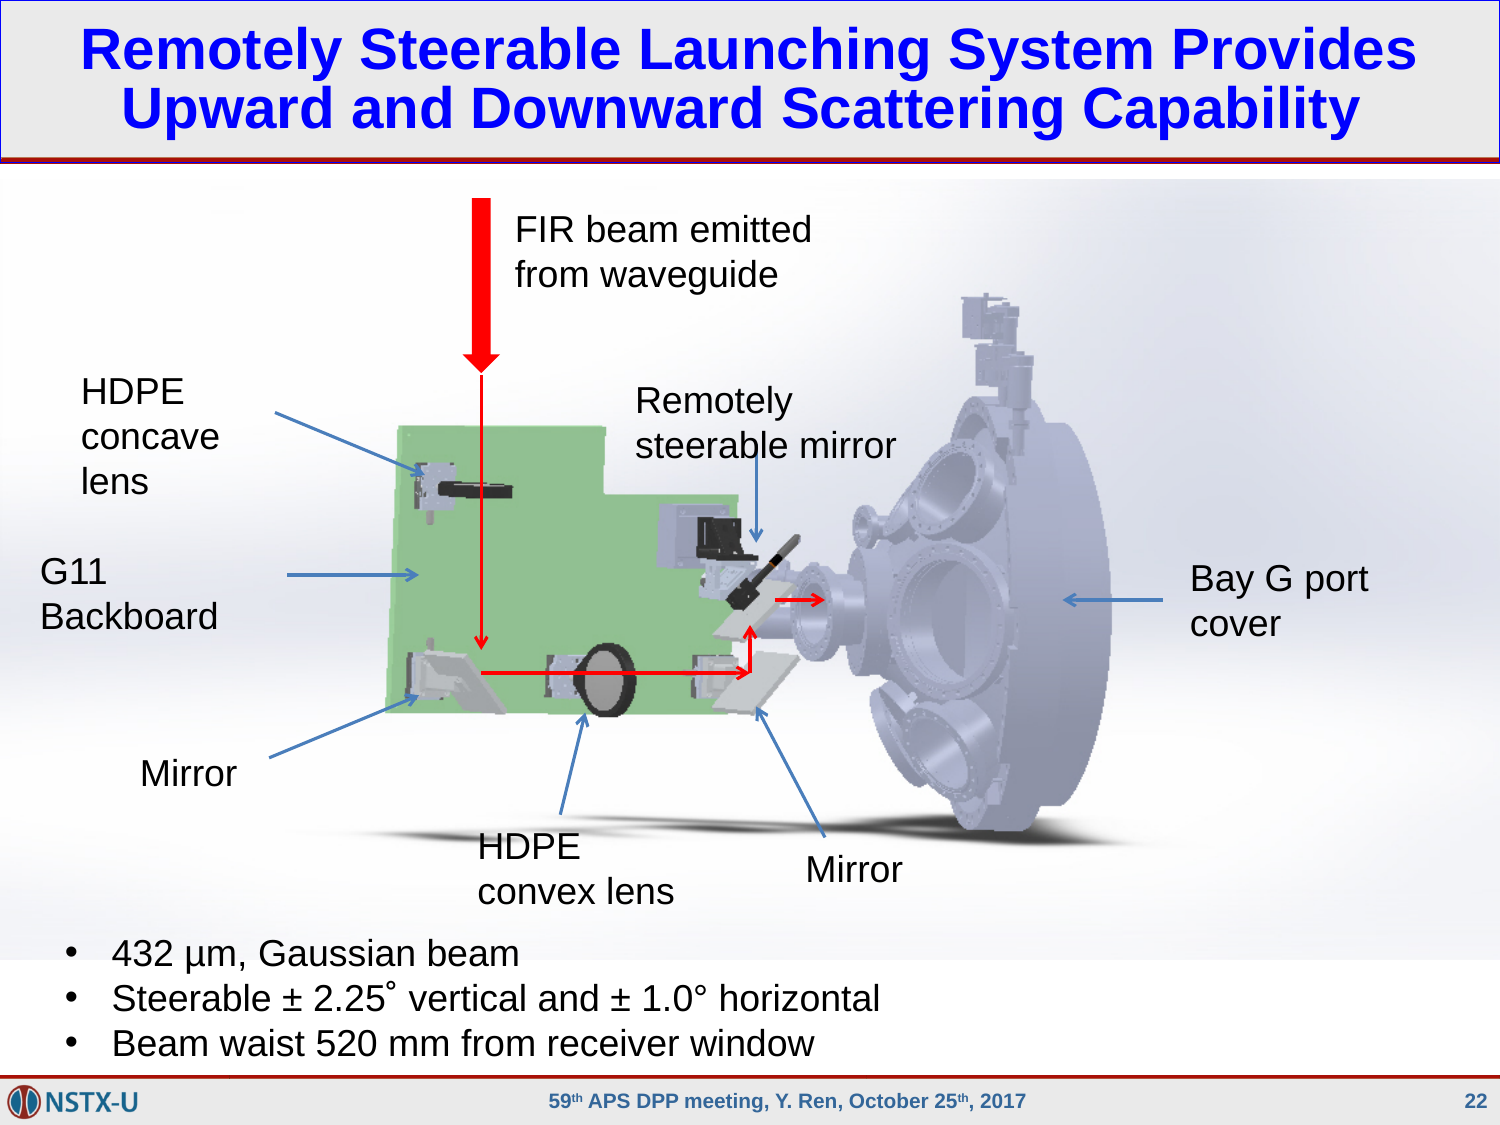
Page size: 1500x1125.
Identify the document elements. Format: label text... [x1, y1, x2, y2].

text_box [560, 712, 586, 815]
picture [0, 1075, 1500, 1125]
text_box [268, 695, 420, 759]
title Remotely Steerable Launching System Provides Upward and Downward Scattering Capability [0, 0, 1500, 163]
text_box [755, 706, 826, 838]
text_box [274, 412, 426, 476]
picture [0, 179, 1500, 960]
text_box 432 µm, Gaussian beam Steerable ± 2.25˚ vertical and ± 1.0° horizontal Beam waist 520 mm from receiver window [50, 969, 1275, 1071]
